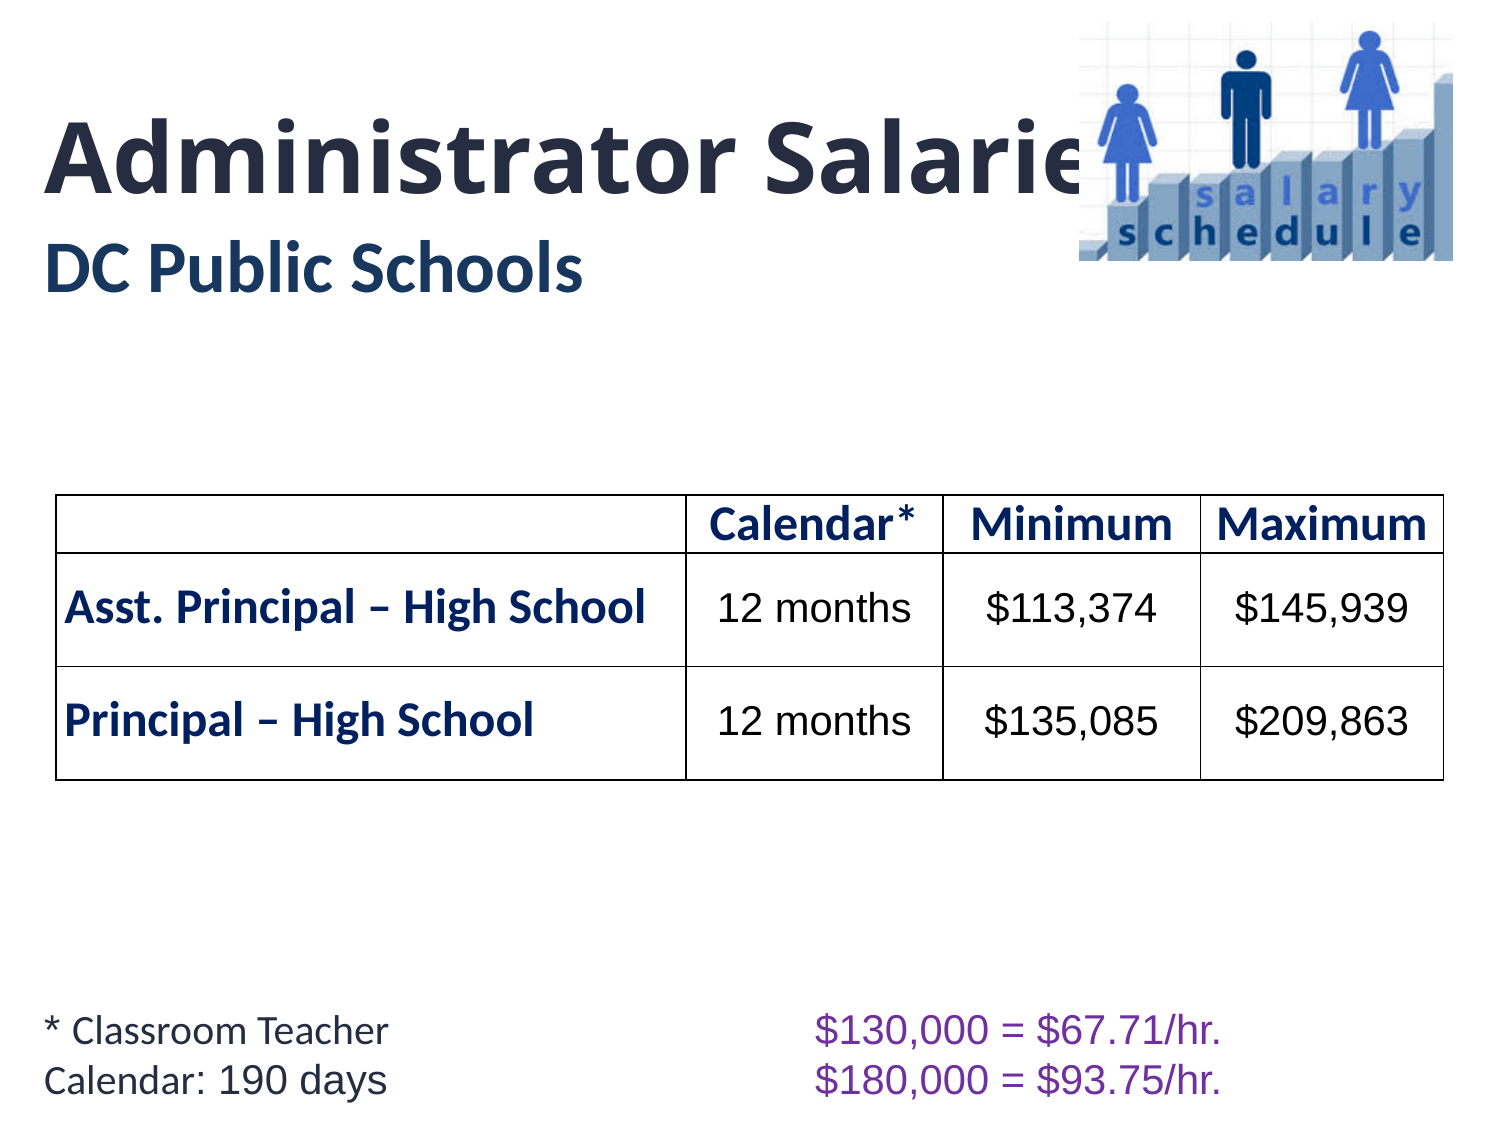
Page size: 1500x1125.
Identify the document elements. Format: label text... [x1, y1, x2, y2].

table_cell $135,085 [944, 667, 1200, 779]
table_cell $209,863 [1201, 667, 1443, 779]
text_box * Classroom Teacher Calendar: 190 days [29, 995, 510, 1111]
table_cell $113,374 [944, 554, 1200, 666]
table_cell Principal – High School [57, 667, 685, 779]
picture [1079, 22, 1454, 261]
text_box $130,000 = $67.71/hr. $180,000 = $93.75/hr. [641, 995, 1397, 1111]
table_cell 12 months [687, 667, 942, 779]
table_header Calendar* [687, 496, 942, 552]
table_header Minimum [944, 496, 1200, 552]
table_cell 12 months [687, 554, 942, 666]
table_header Maximum [1201, 496, 1443, 552]
table_cell Asst. Principal – High School [57, 554, 685, 666]
table_header [57, 496, 685, 552]
title Administrator Salaries DC Public Schools [29, 53, 1169, 339]
table_cell $145,939 [1201, 554, 1443, 666]
